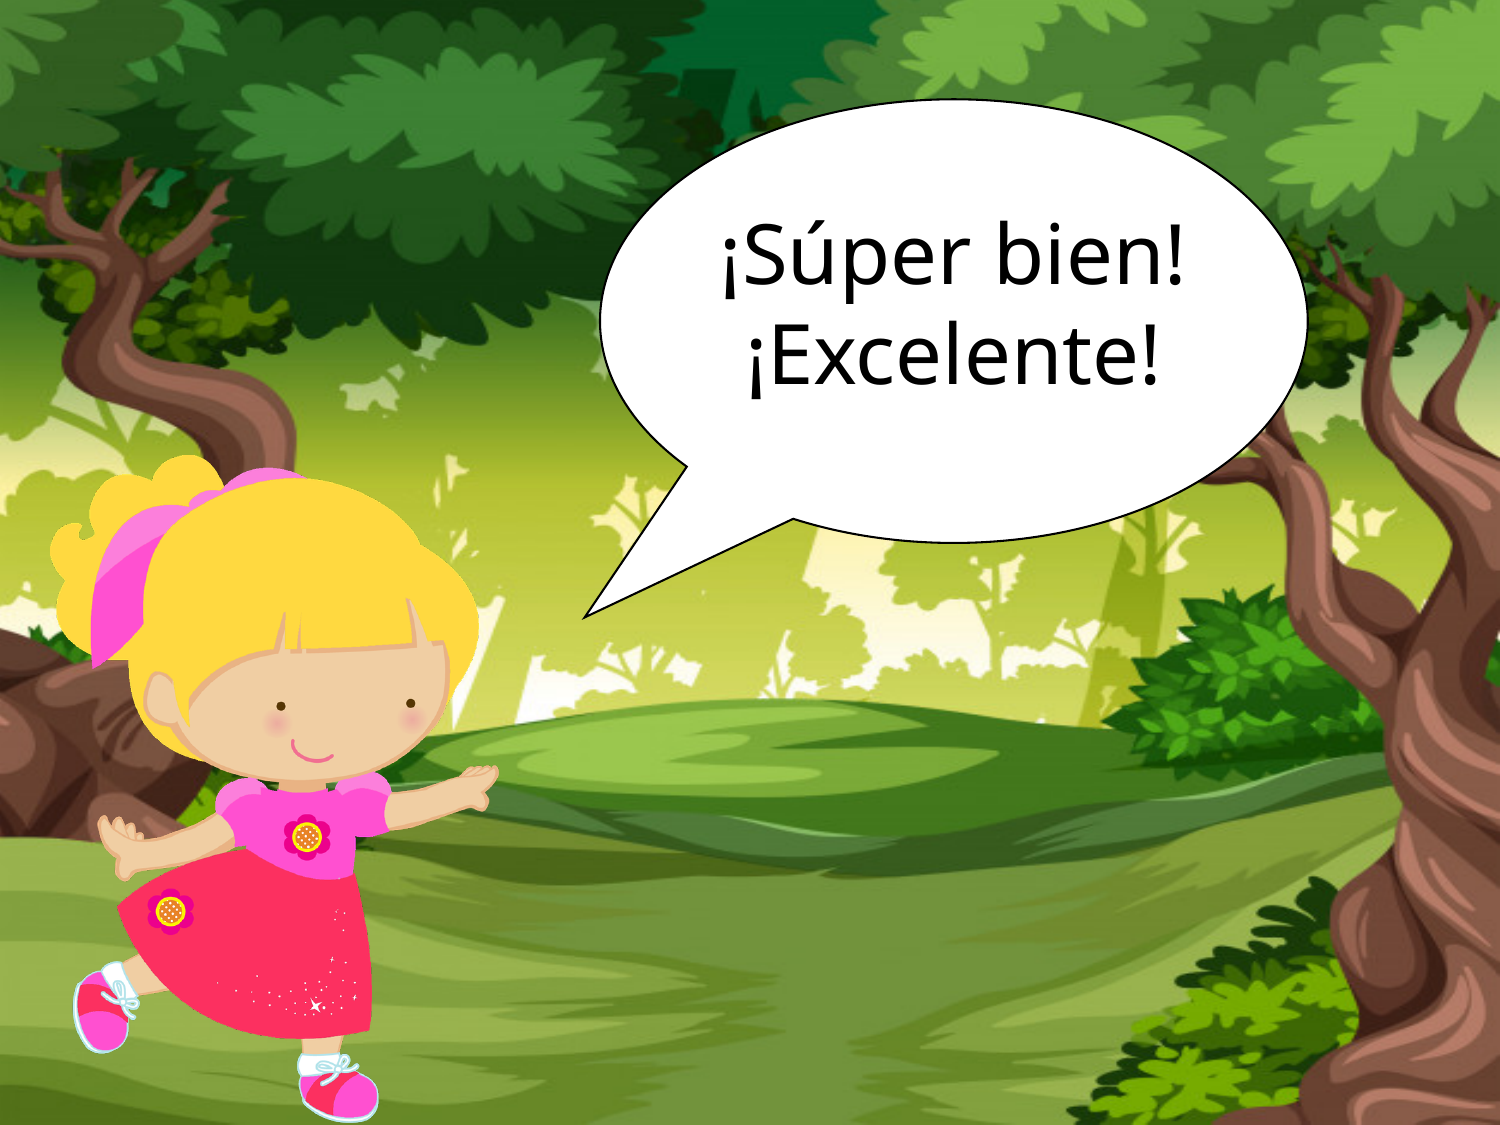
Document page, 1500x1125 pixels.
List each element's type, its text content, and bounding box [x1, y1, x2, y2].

text_box ¡Súper bien! ¡Excelente! [704, 194, 1203, 409]
text_box [581, 98, 1309, 620]
picture [0, 0, 1500, 1125]
